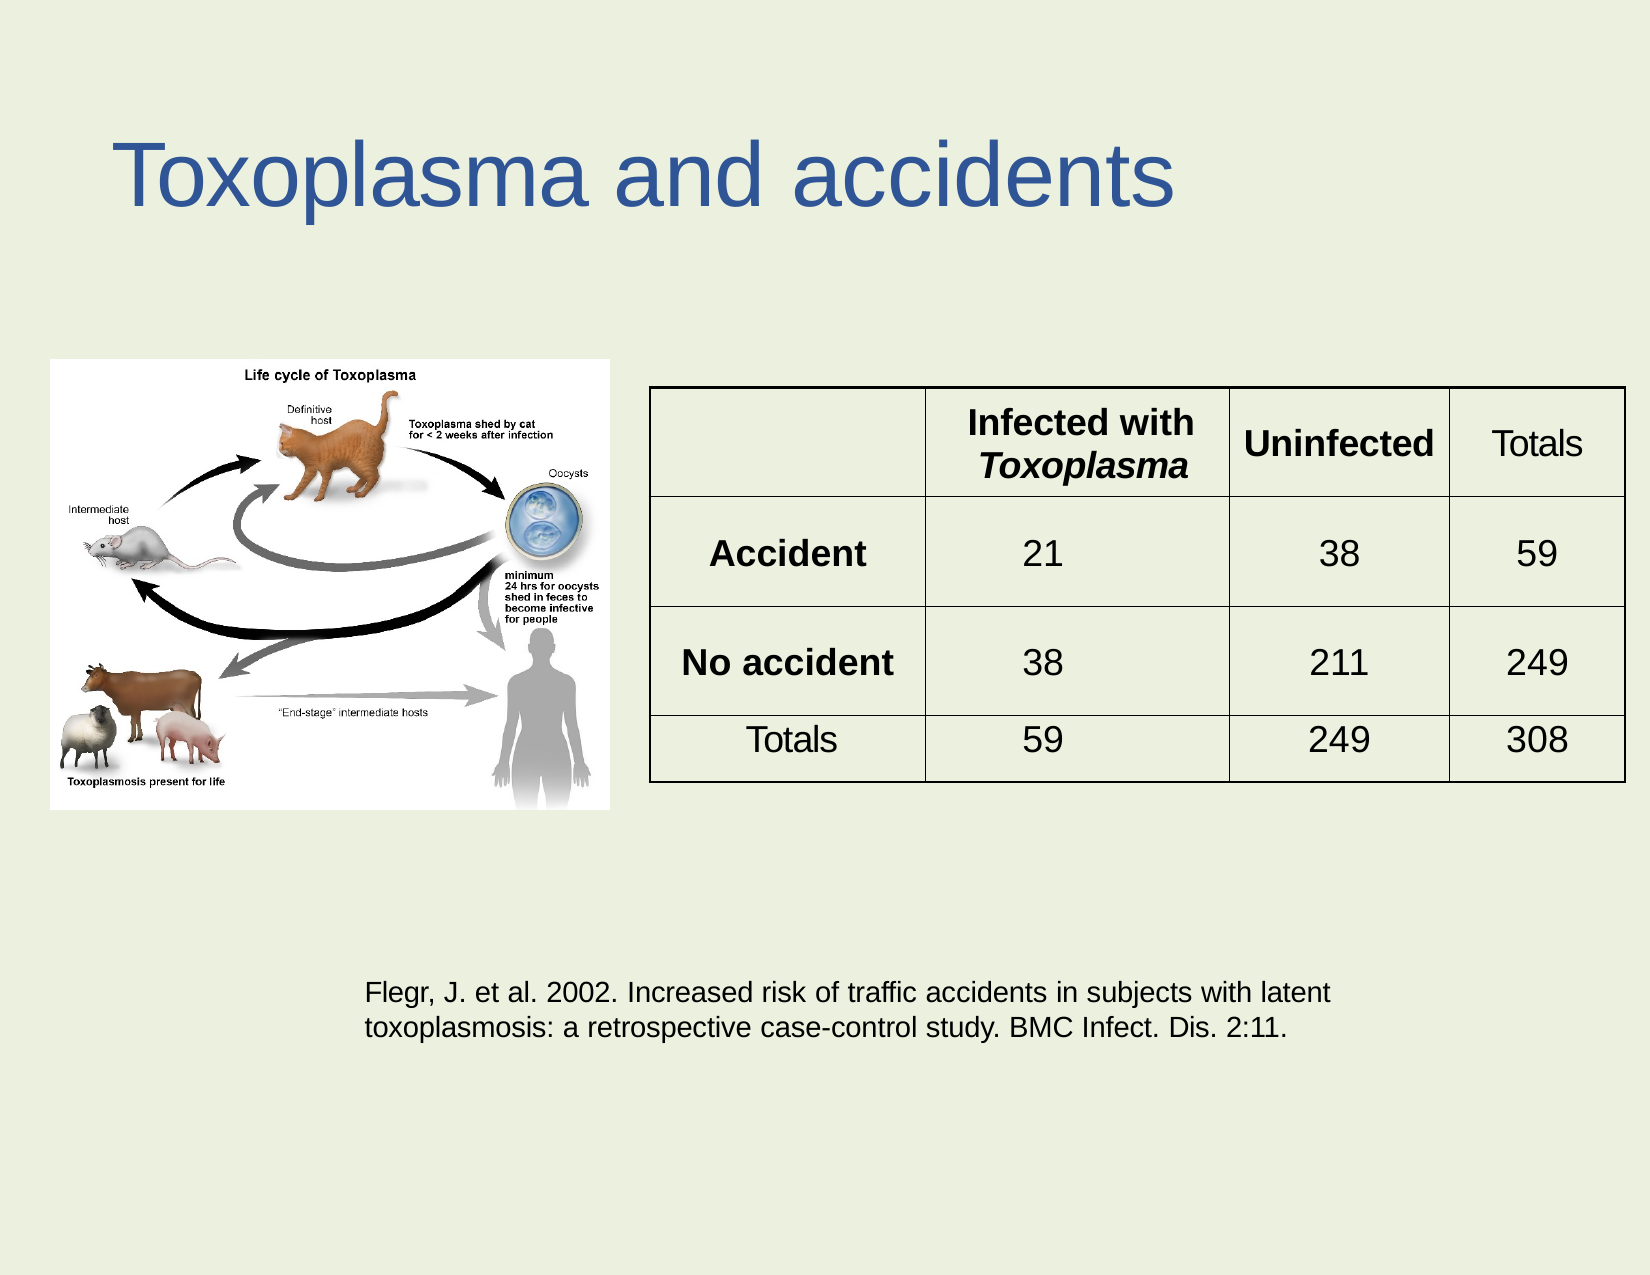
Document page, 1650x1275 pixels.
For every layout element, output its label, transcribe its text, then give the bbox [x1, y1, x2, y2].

table_cell 249 [1450, 607, 1624, 715]
table_header [651, 389, 925, 496]
table_header Uninfected [1230, 389, 1449, 496]
table_cell 211 [1230, 607, 1449, 715]
text_box Toxoplasma and accidents [109, 112, 1413, 226]
table_cell 59 [1450, 497, 1624, 606]
picture [49, 359, 611, 810]
table_cell No accident [651, 607, 925, 715]
table_cell 308 [1450, 716, 1624, 781]
table_cell Totals [651, 716, 925, 781]
table_header Totals [1450, 389, 1624, 496]
table_header Infected with Toxoplasma [926, 389, 1229, 496]
table_cell Accident [651, 497, 925, 606]
table_cell 249 [1230, 716, 1449, 781]
table_cell 59 [926, 716, 1229, 781]
text_box Flegr, J. et al. 2002. Increased risk of traffic accidents in subjects with latent toxoplasmosis: a retrospective case-control study. BMC Infect. Dis. 2:11. [362, 970, 1450, 1043]
table_cell 21 [926, 497, 1229, 606]
table_cell 38 [1230, 497, 1449, 606]
table_cell 38 [926, 607, 1229, 715]
